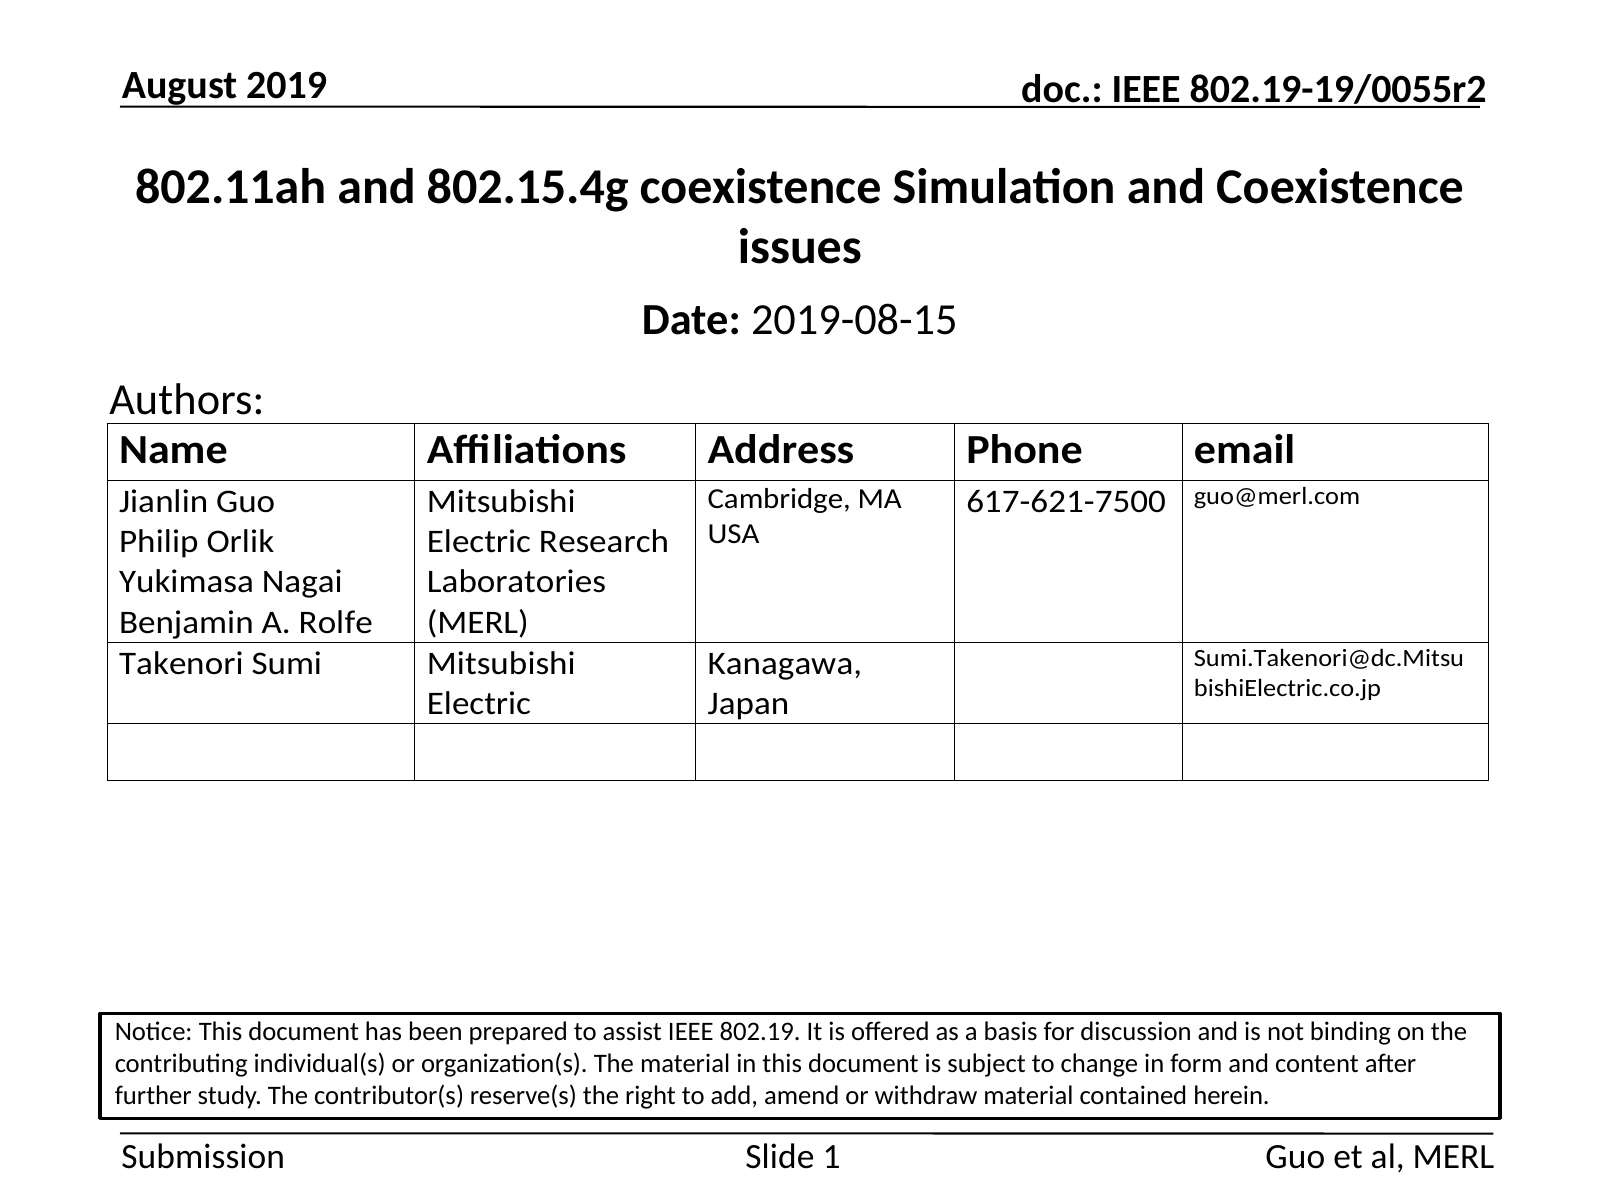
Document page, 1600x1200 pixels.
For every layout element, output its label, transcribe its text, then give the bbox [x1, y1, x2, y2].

list Date: 2019-08-15 [119, 282, 1481, 353]
slide_number Slide 1 [733, 1132, 854, 1197]
title 802.11ah and 802.15.4g coexistence Simulation and Coexistence issues [119, 119, 1481, 282]
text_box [99, 1006, 1501, 1121]
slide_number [121, 58, 526, 107]
footer Guo et al, MERL [962, 1132, 1495, 1165]
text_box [90, 422, 1524, 1014]
text_box Authors: [93, 362, 347, 421]
